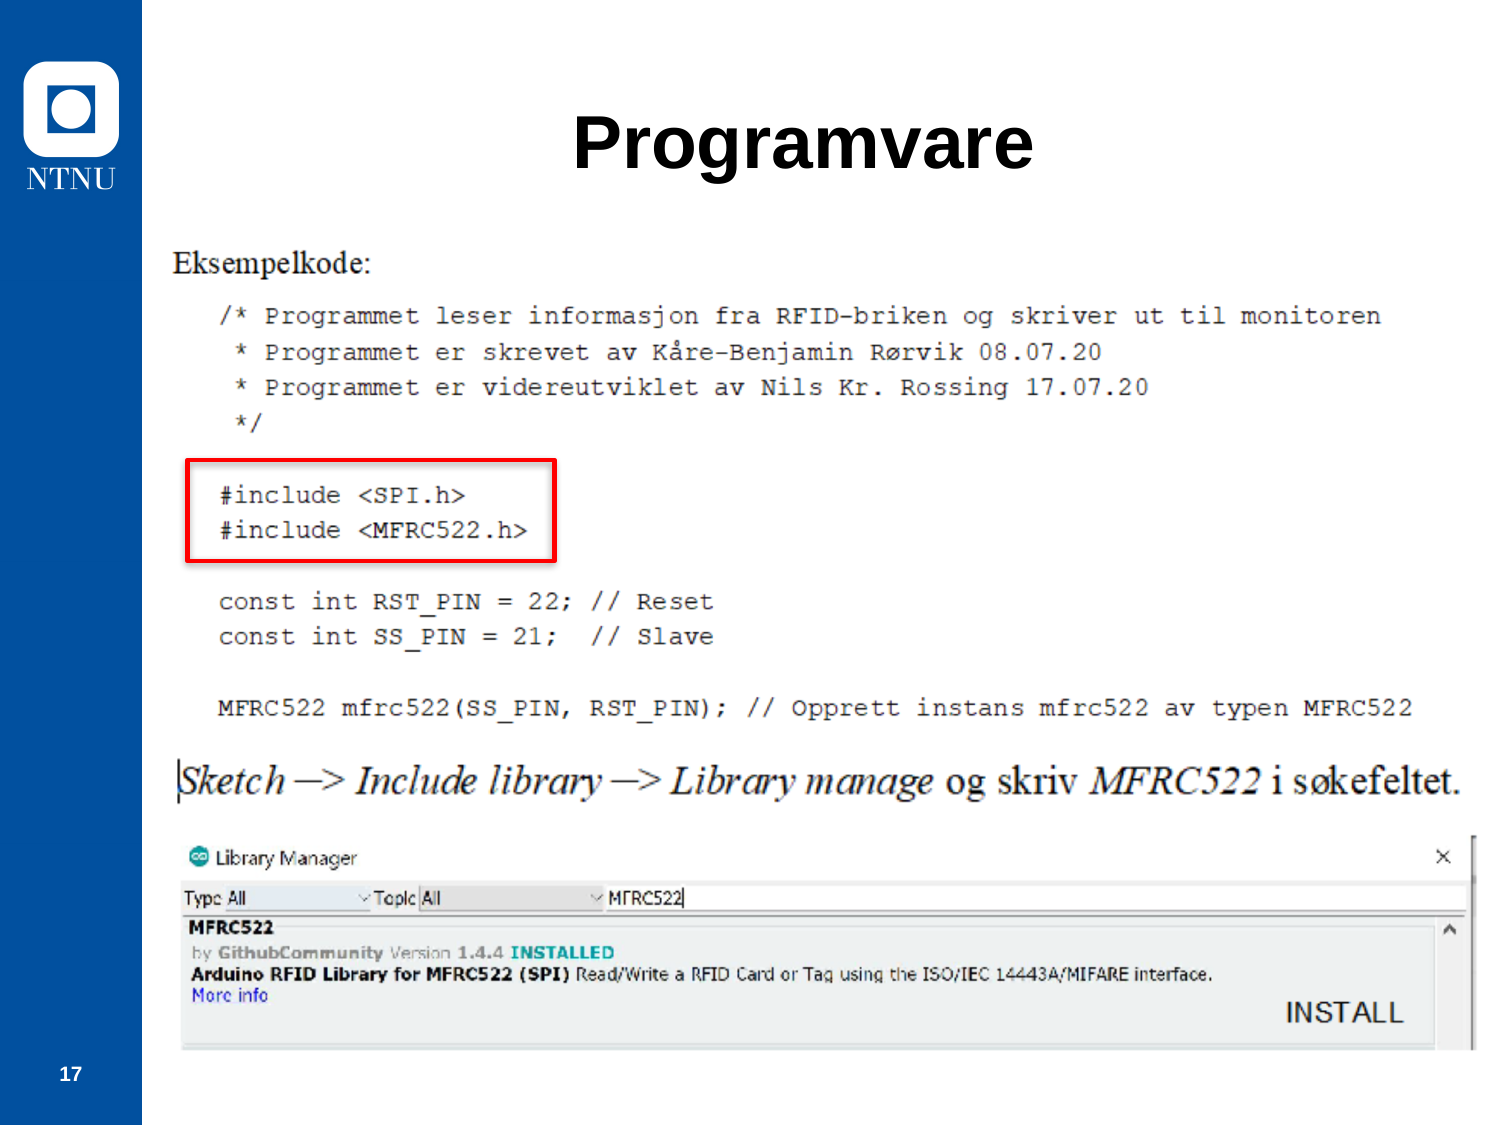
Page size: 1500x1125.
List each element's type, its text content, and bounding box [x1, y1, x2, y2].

picture [161, 832, 1484, 1071]
picture [0, 0, 142, 1125]
picture [177, 750, 1470, 806]
title Programvare [195, 45, 1412, 233]
picture [159, 239, 1472, 746]
